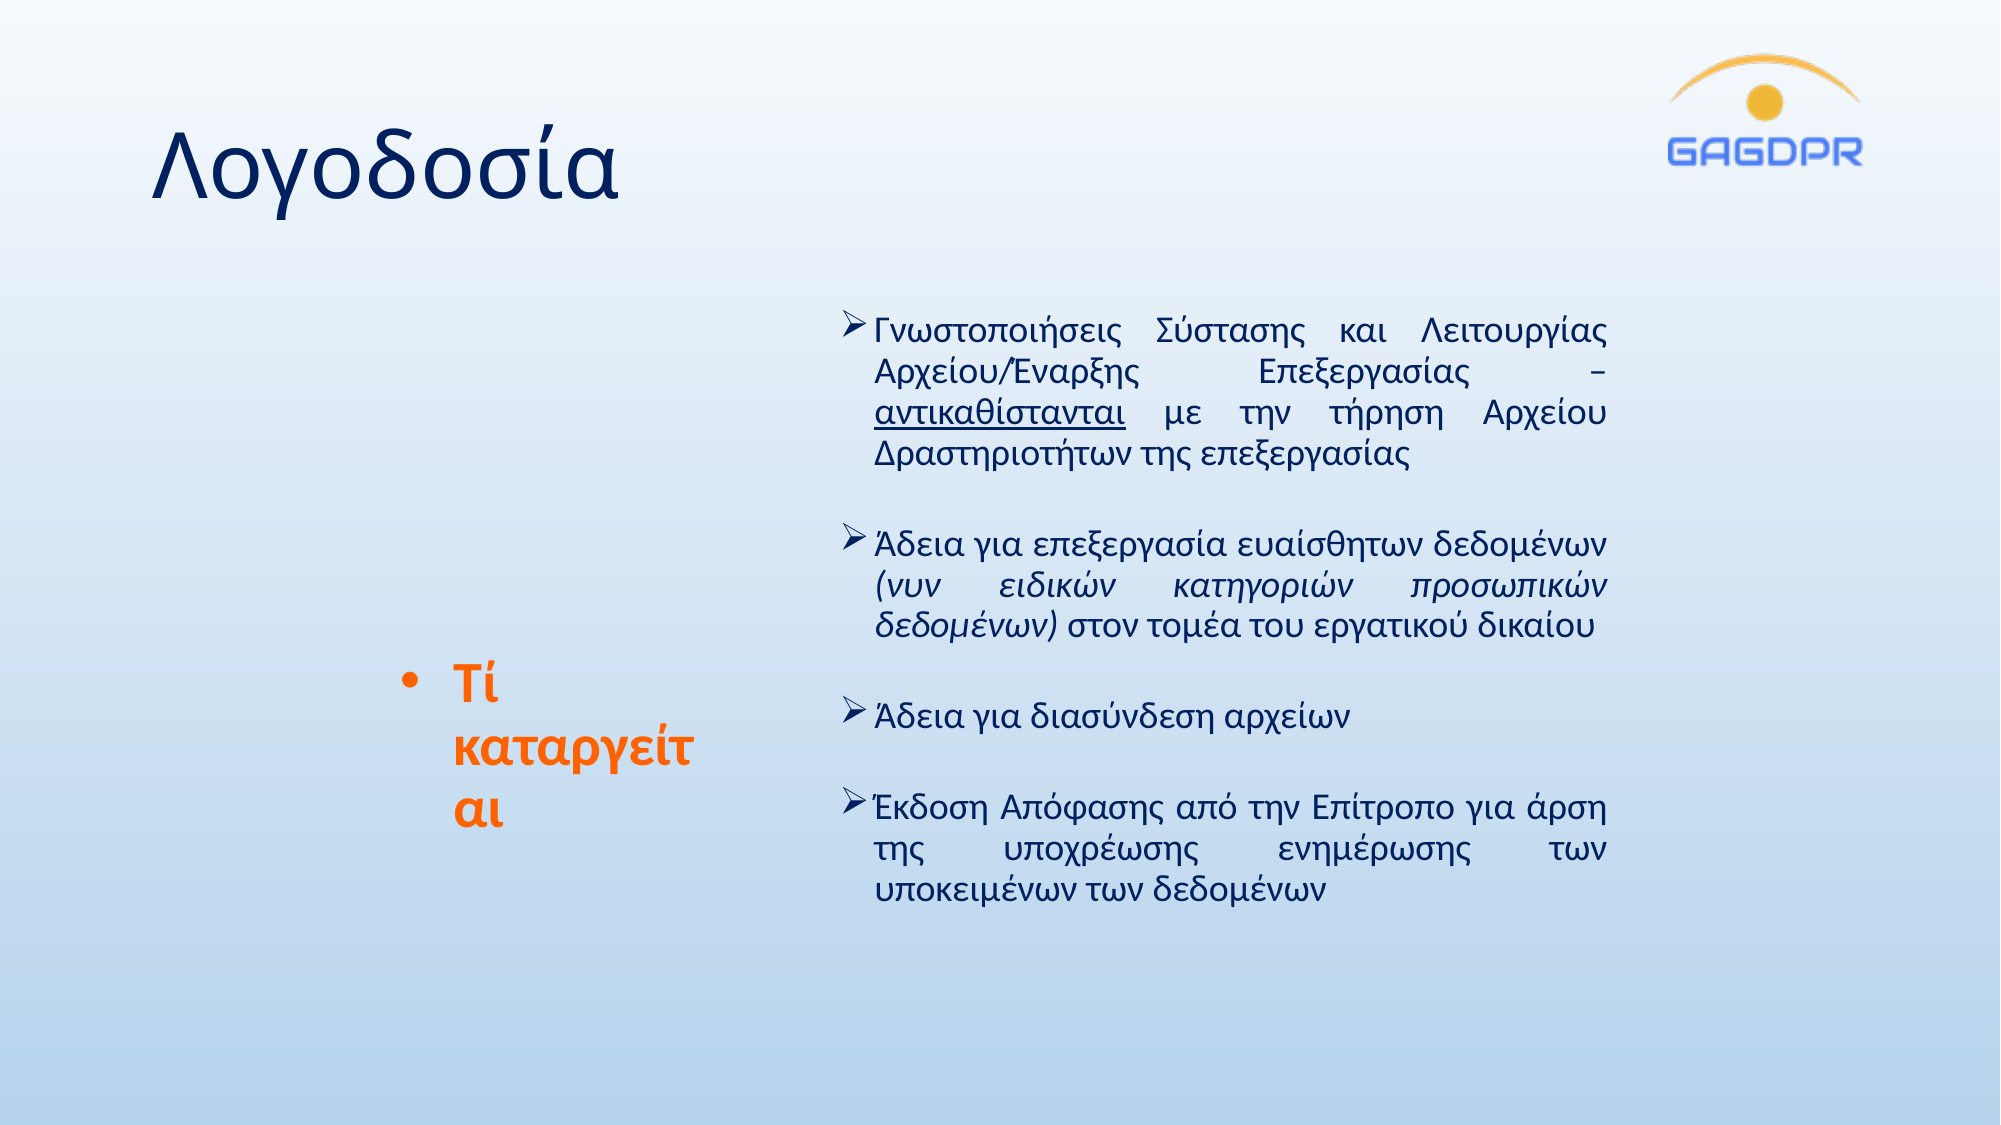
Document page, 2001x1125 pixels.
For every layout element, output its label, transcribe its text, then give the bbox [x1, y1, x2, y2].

list Τί καταργείται [384, 302, 725, 963]
picture [1668, 51, 1863, 169]
title Λογοδοσία [137, 59, 1863, 278]
list Γνωστοποιήσεις Σύστασης και Λειτουργίας Αρχείου/Έναρξης Επεξεργασίας – αντικαθίστανται με την τήρηση Αρχείου Δραστηριοτήτων της επεξεργασίας Άδεια για επεξεργασία ευαίσθητων δεδομένων (νυν ειδικών κατηγοριών προσωπικών δεδομένων) στον τομέα του εργατικού δικαίου Άδεια για διασύνδεση αρχείων Έκδοση Απόφασης από την Επίτροπο για άρση της υποχρέωσης ενημέρωσης των υποκειμένων των δεδομένων [824, 302, 1623, 963]
